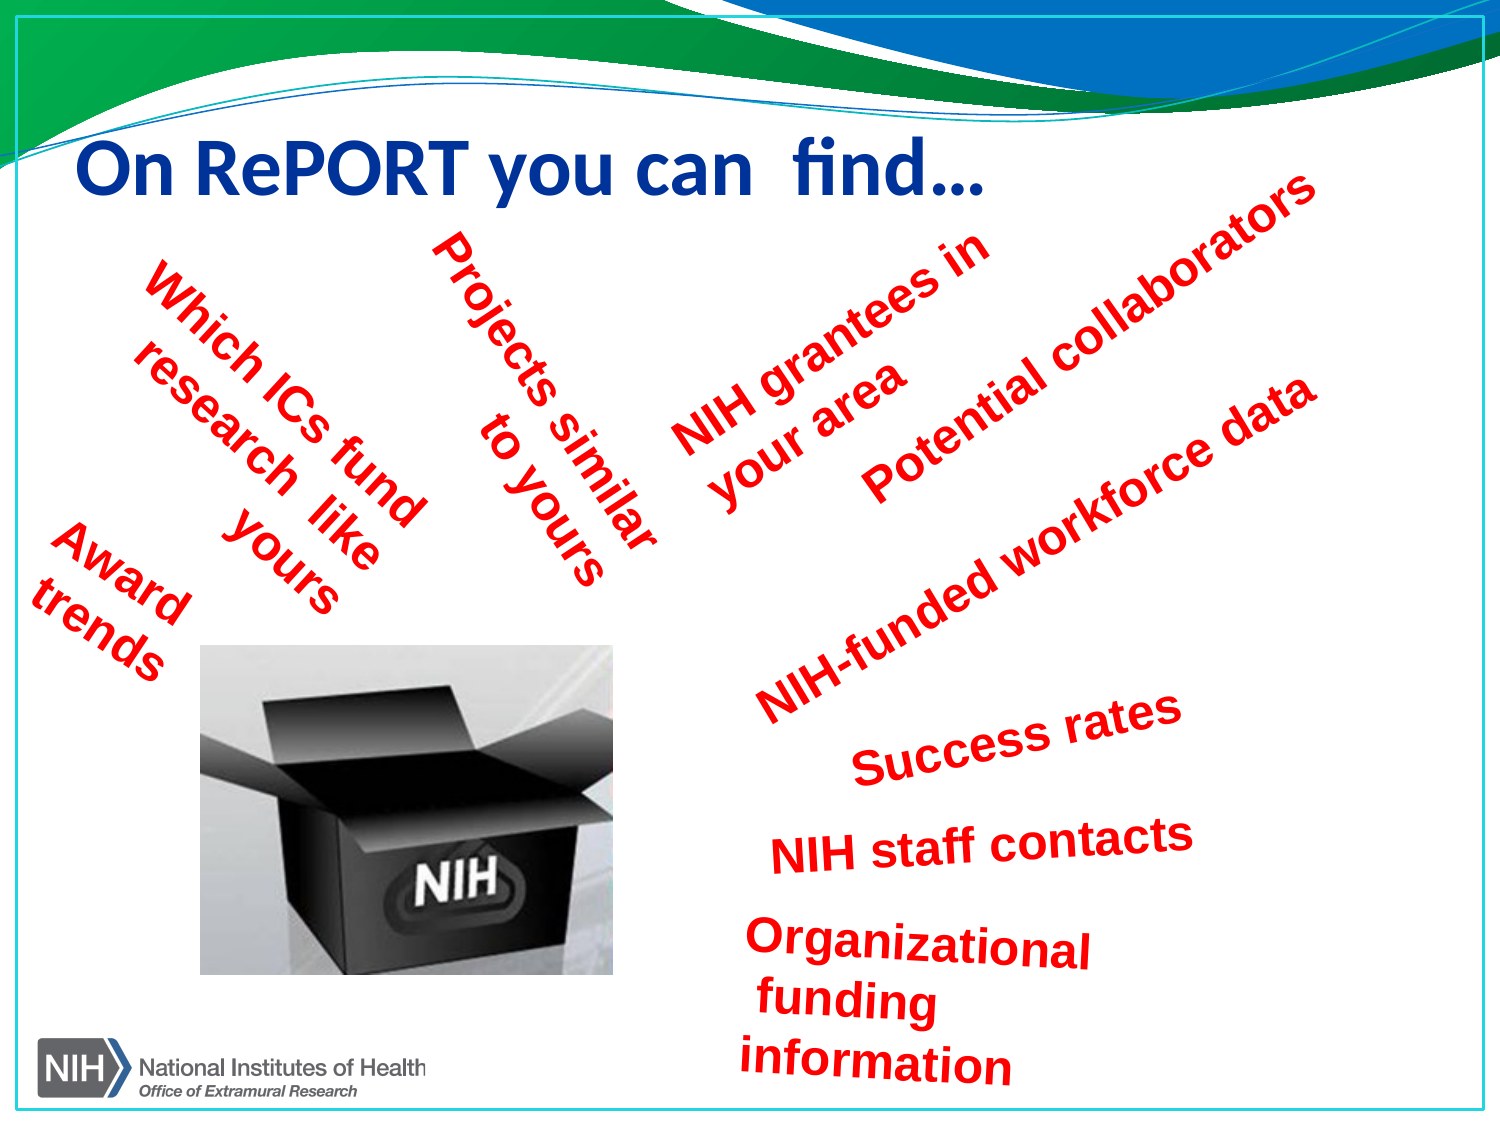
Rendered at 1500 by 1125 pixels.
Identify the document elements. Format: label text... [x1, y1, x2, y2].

title On RePORT you can find… [75, 24, 1425, 213]
text_box Organizational funding information [722, 893, 1157, 1111]
text_box NIH-funded workforce data [728, 340, 1341, 749]
text_box Success rates [829, 661, 1203, 809]
text_box Projects similar to yours [351, 193, 692, 614]
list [199, 645, 613, 976]
text_box Potential collaborators [833, 137, 1343, 529]
text_box Award trends [0, 488, 233, 710]
text_box NIH staff contacts [753, 792, 1212, 893]
text_box Which ICs fund research like yours [0, 193, 458, 643]
text_box NIH grantees in your area [643, 144, 1128, 531]
